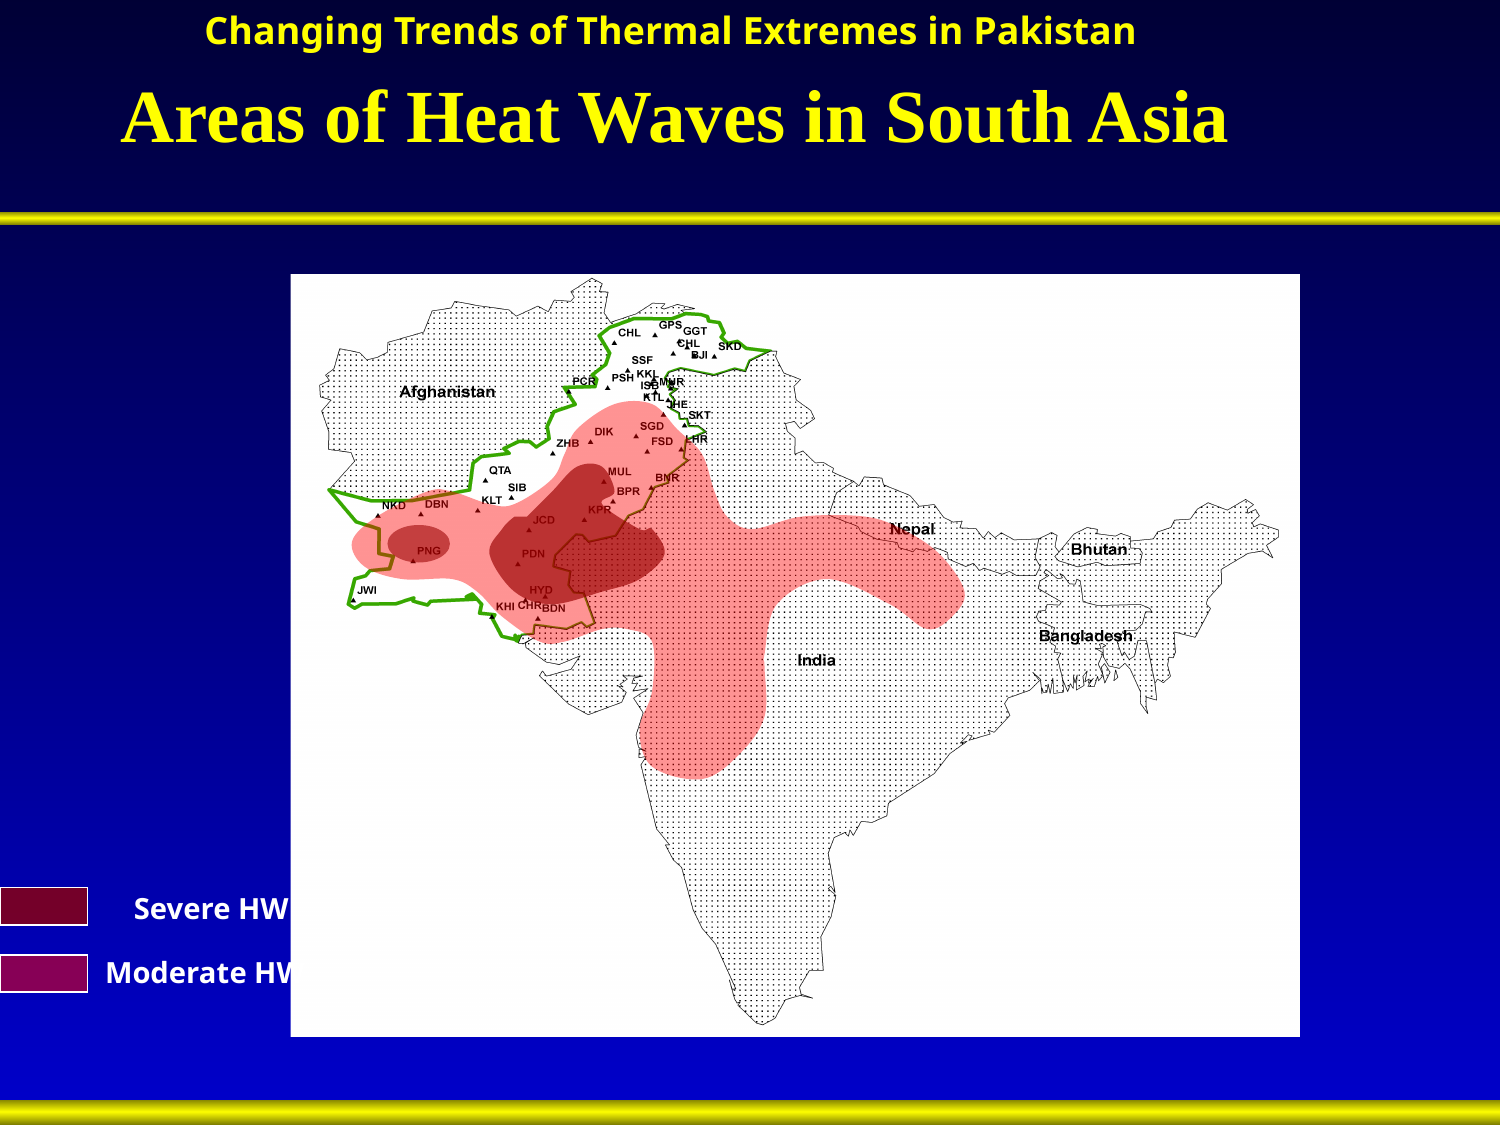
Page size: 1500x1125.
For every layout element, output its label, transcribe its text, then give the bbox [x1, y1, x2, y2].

title Areas of Heat Waves in South Asia [0, 0, 1351, 226]
text_box [0, 954, 88, 993]
text_box Moderate HW [90, 946, 285, 997]
text_box [0, 887, 88, 925]
text_box Severe HW [119, 883, 285, 933]
text_box Changing Trends of Thermal Extremes in Pakistan [189, 0, 1153, 60]
picture [290, 274, 1301, 1037]
